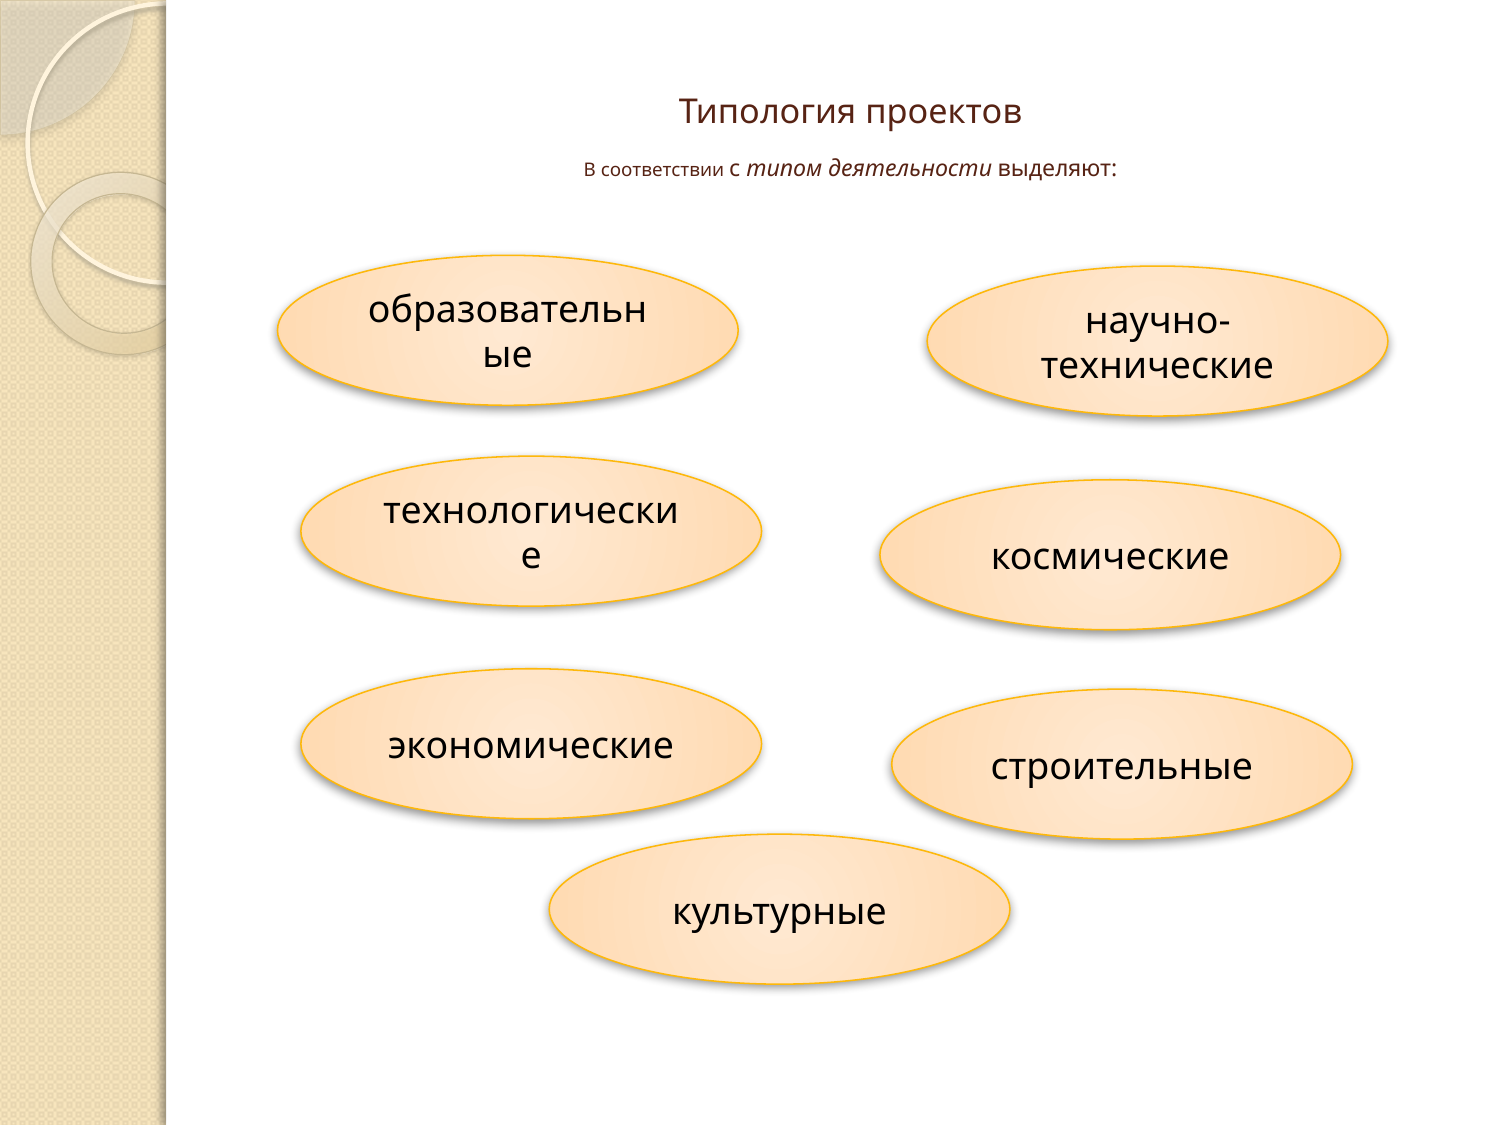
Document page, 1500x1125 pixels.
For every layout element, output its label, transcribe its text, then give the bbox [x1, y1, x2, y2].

title Типология проектов В соответствии с типом деятельности выделяют: [235, 45, 1466, 233]
text_box научно-технические [926, 265, 1389, 417]
text_box технологические [300, 455, 763, 607]
text_box экономические [300, 667, 763, 820]
text_box космические [879, 478, 1342, 631]
text_box культурные [548, 833, 1011, 985]
text_box образовательные [276, 254, 739, 407]
text_box строительные [890, 688, 1354, 840]
